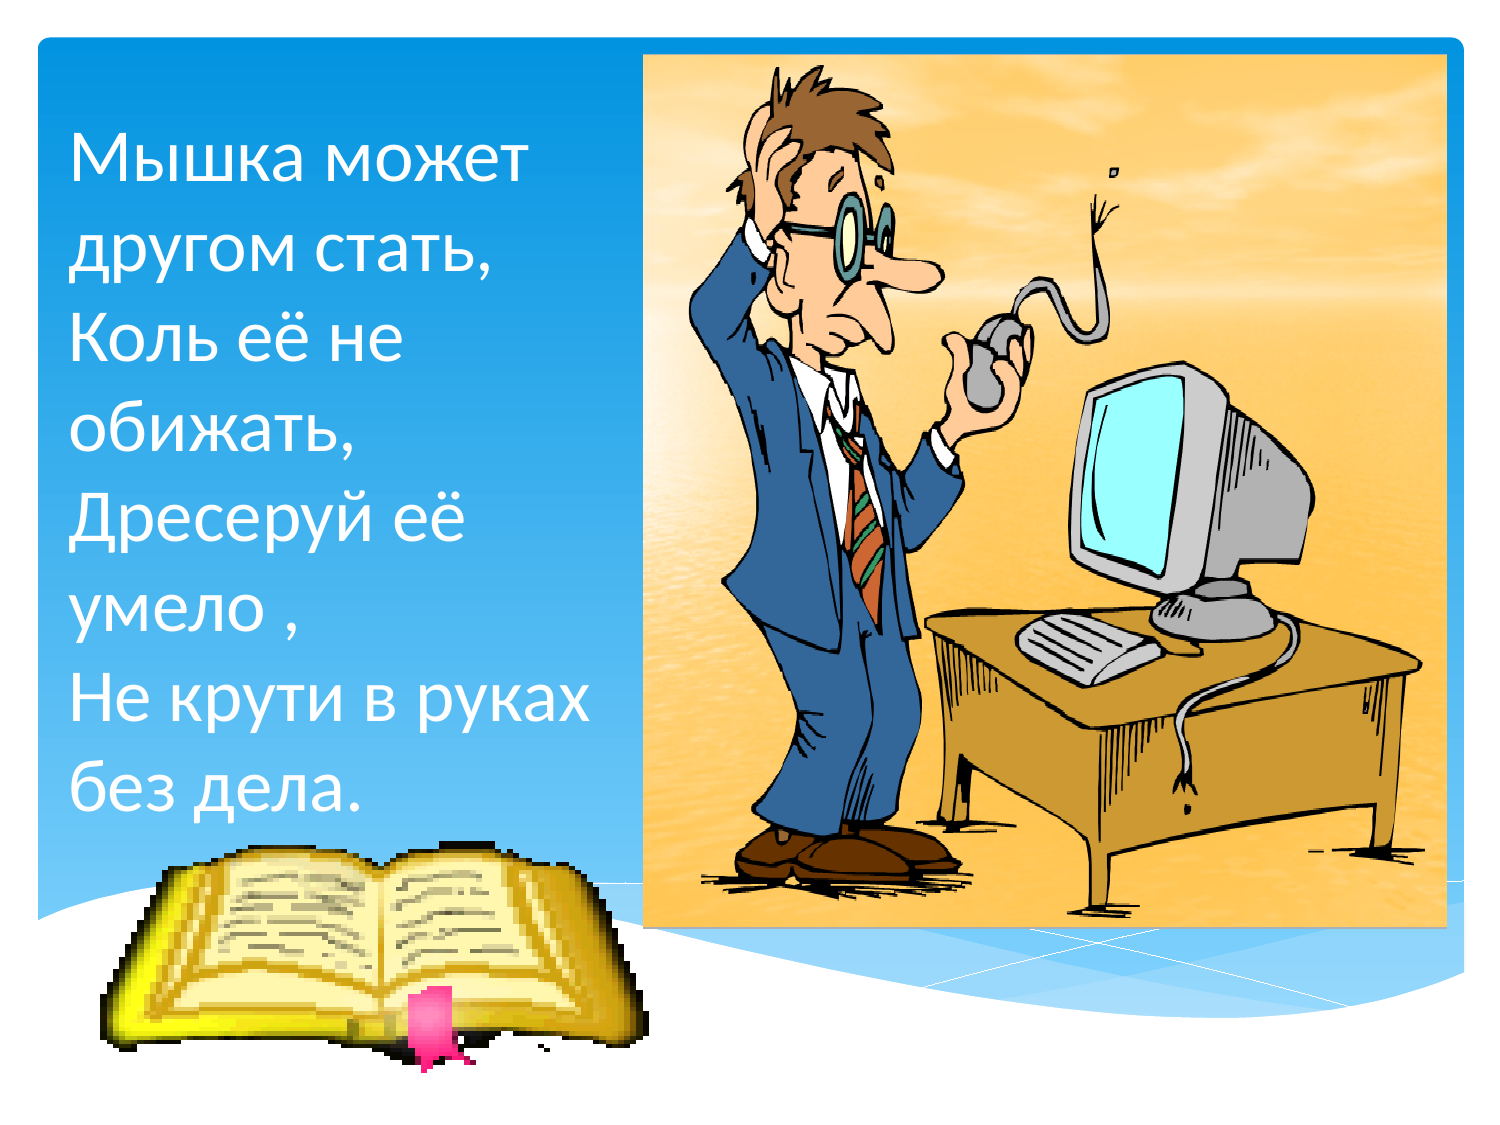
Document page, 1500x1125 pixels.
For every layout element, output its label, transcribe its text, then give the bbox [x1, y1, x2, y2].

picture [64, 55, 1448, 1095]
title Мышка может другом стать, Коль её не обижать, Дресеруй её умело , Не крути в руках без дела. [53, 78, 621, 835]
